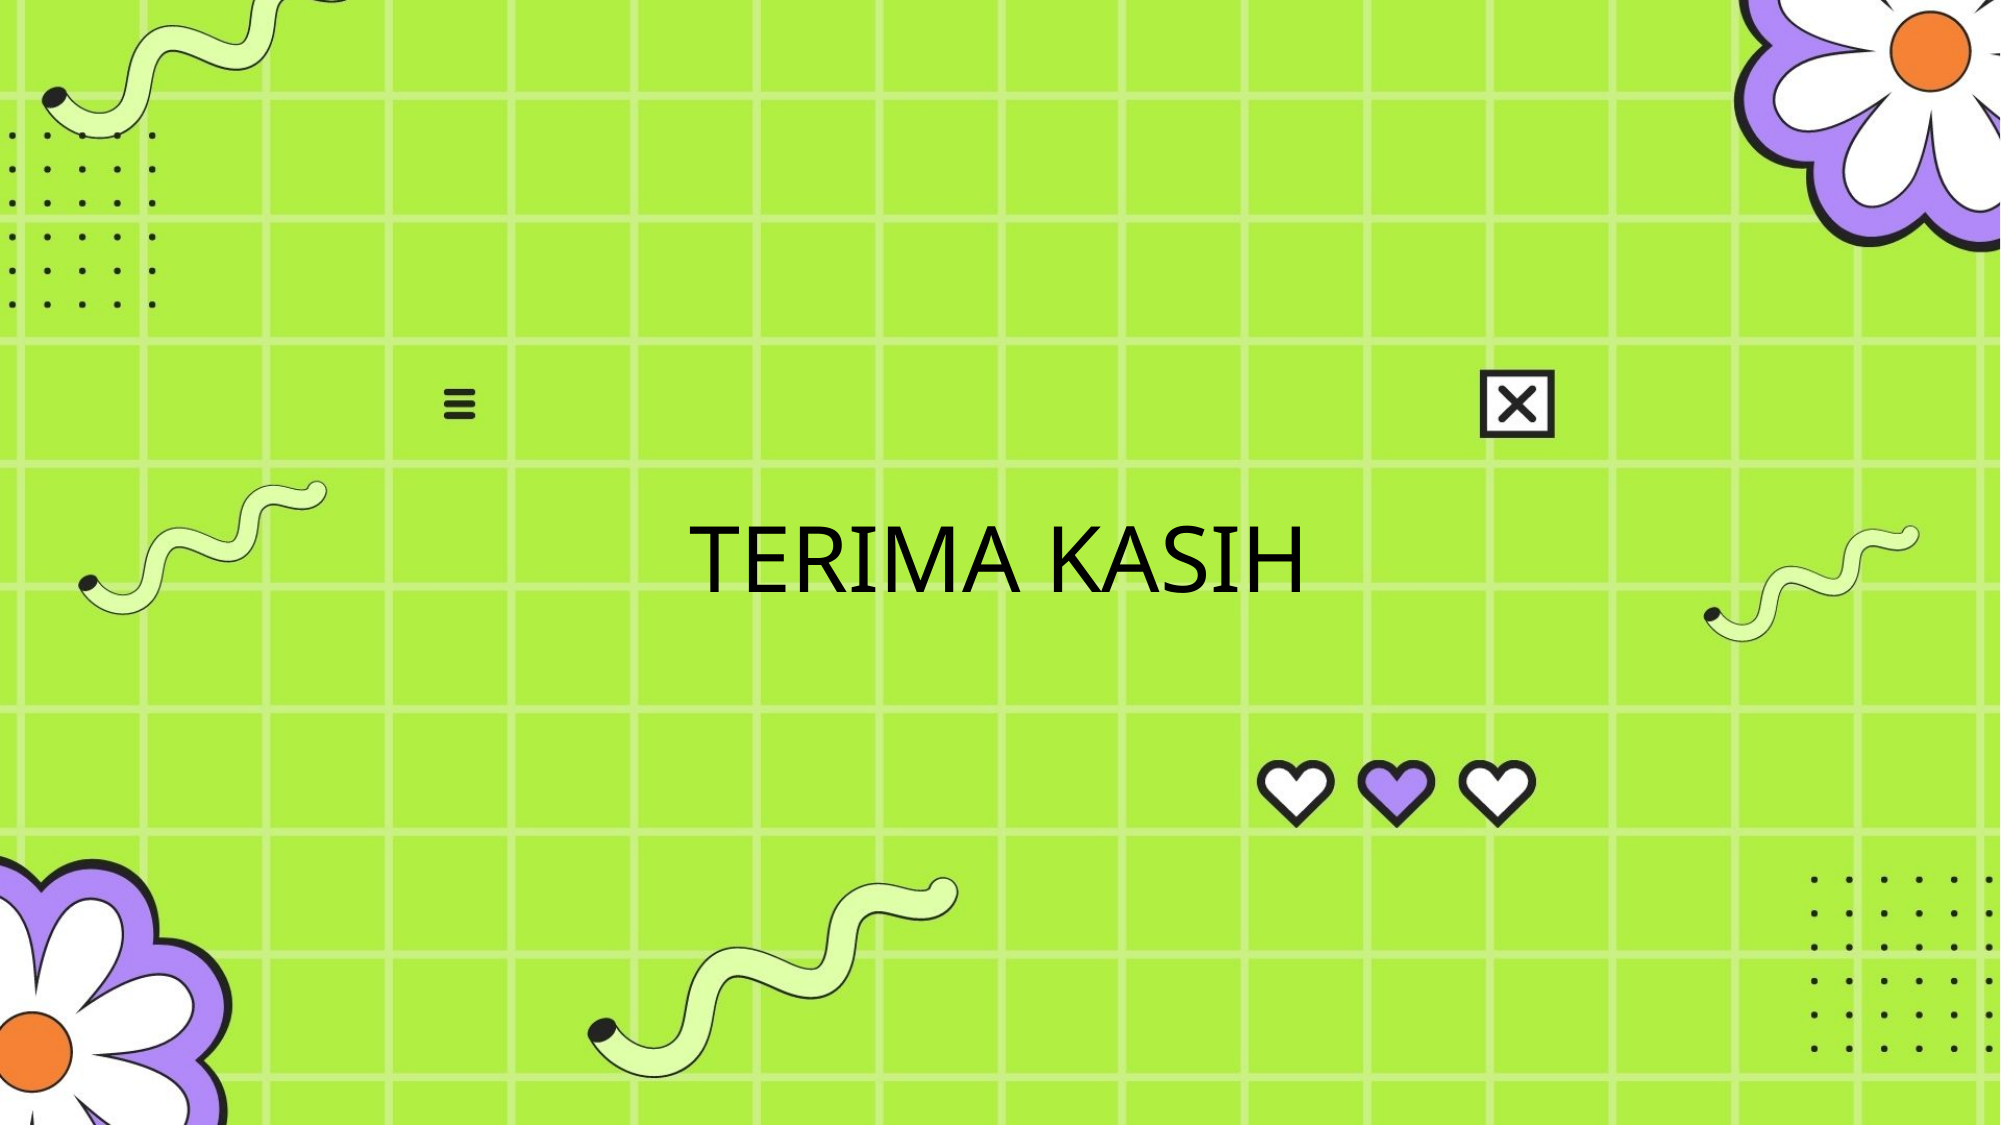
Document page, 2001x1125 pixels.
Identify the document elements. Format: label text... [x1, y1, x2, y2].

title TERIMA KASIH [368, 405, 1632, 720]
picture [0, 0, 2001, 1125]
